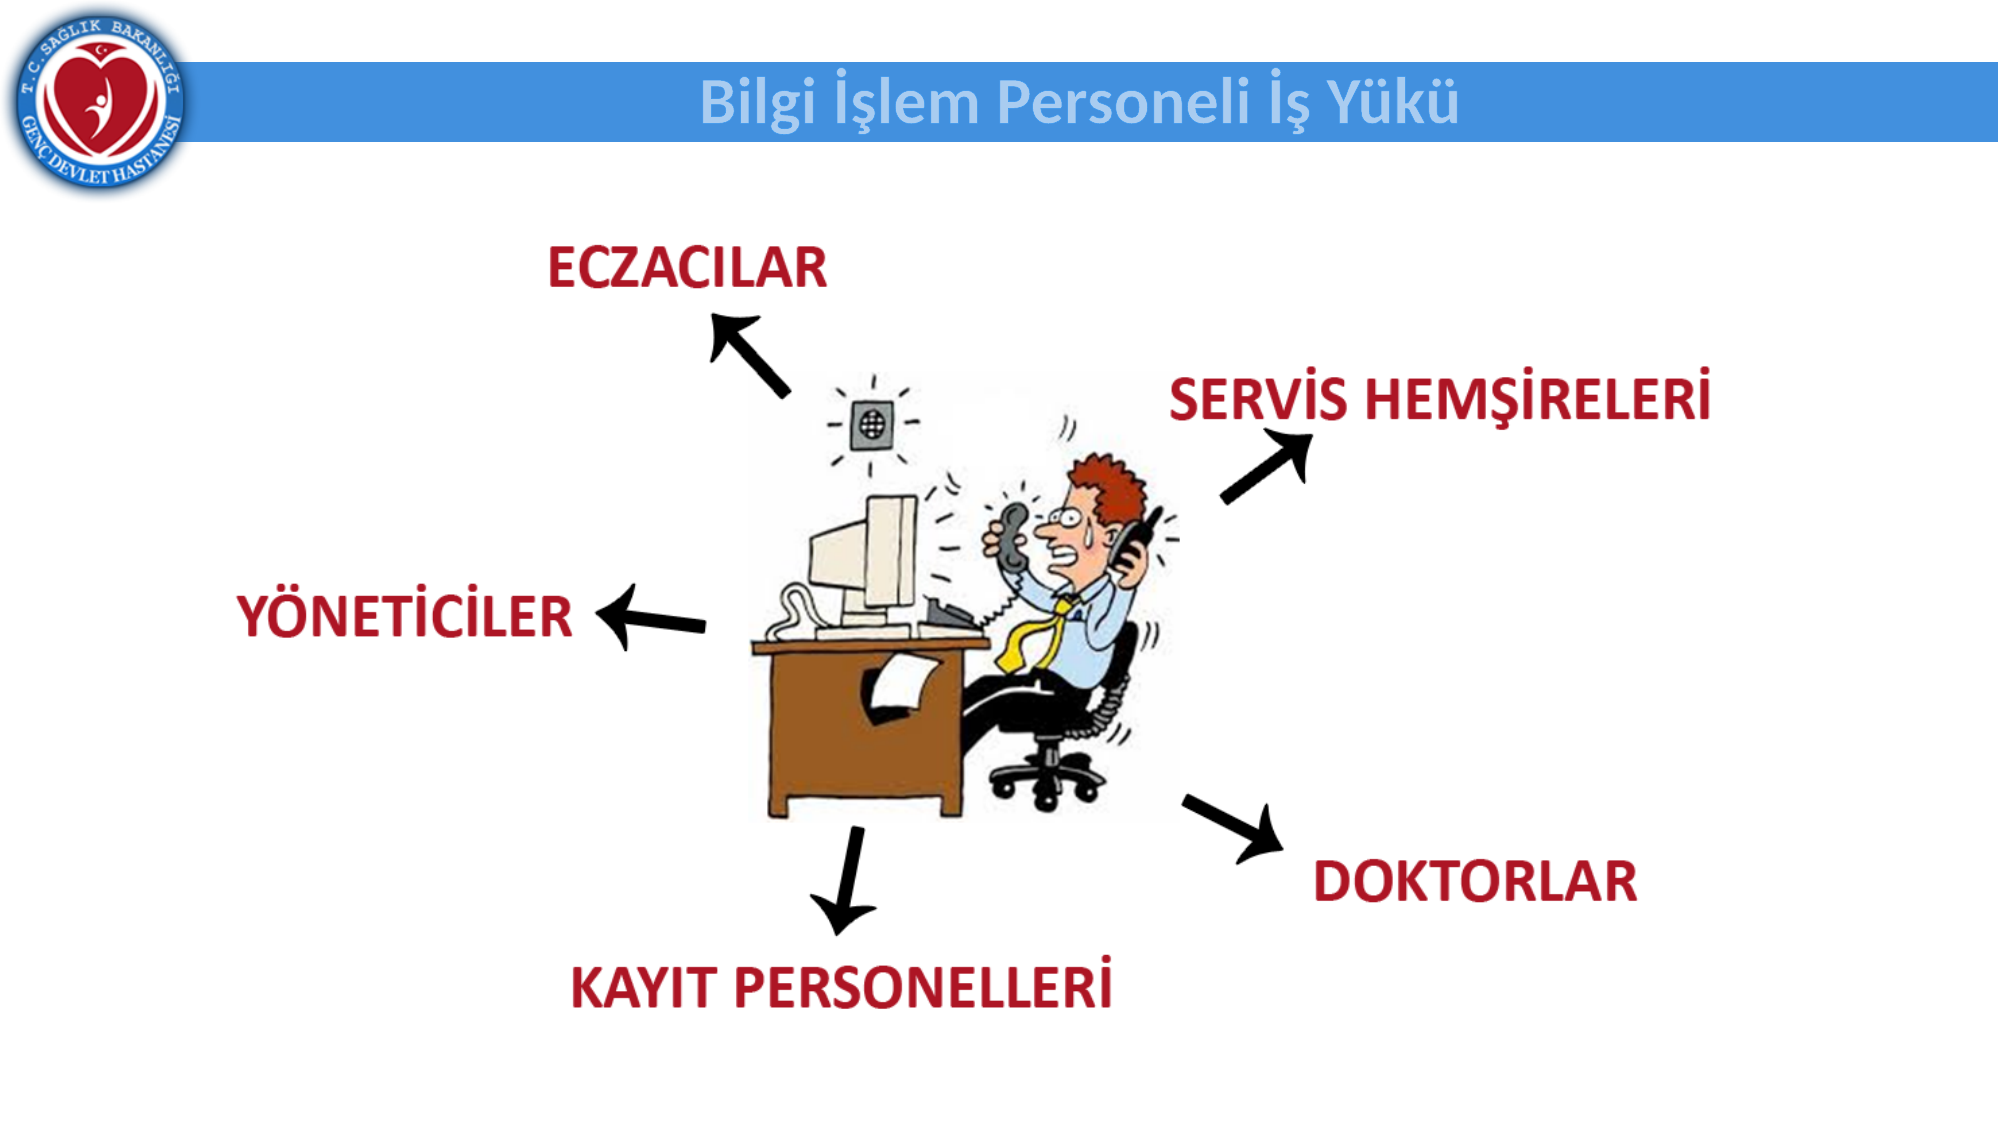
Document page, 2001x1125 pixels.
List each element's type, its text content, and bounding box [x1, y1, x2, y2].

title Bilgi İşlem Personeli İş Yükü [207, 59, 2000, 145]
picture [0, 0, 207, 209]
picture [220, 148, 1738, 1121]
